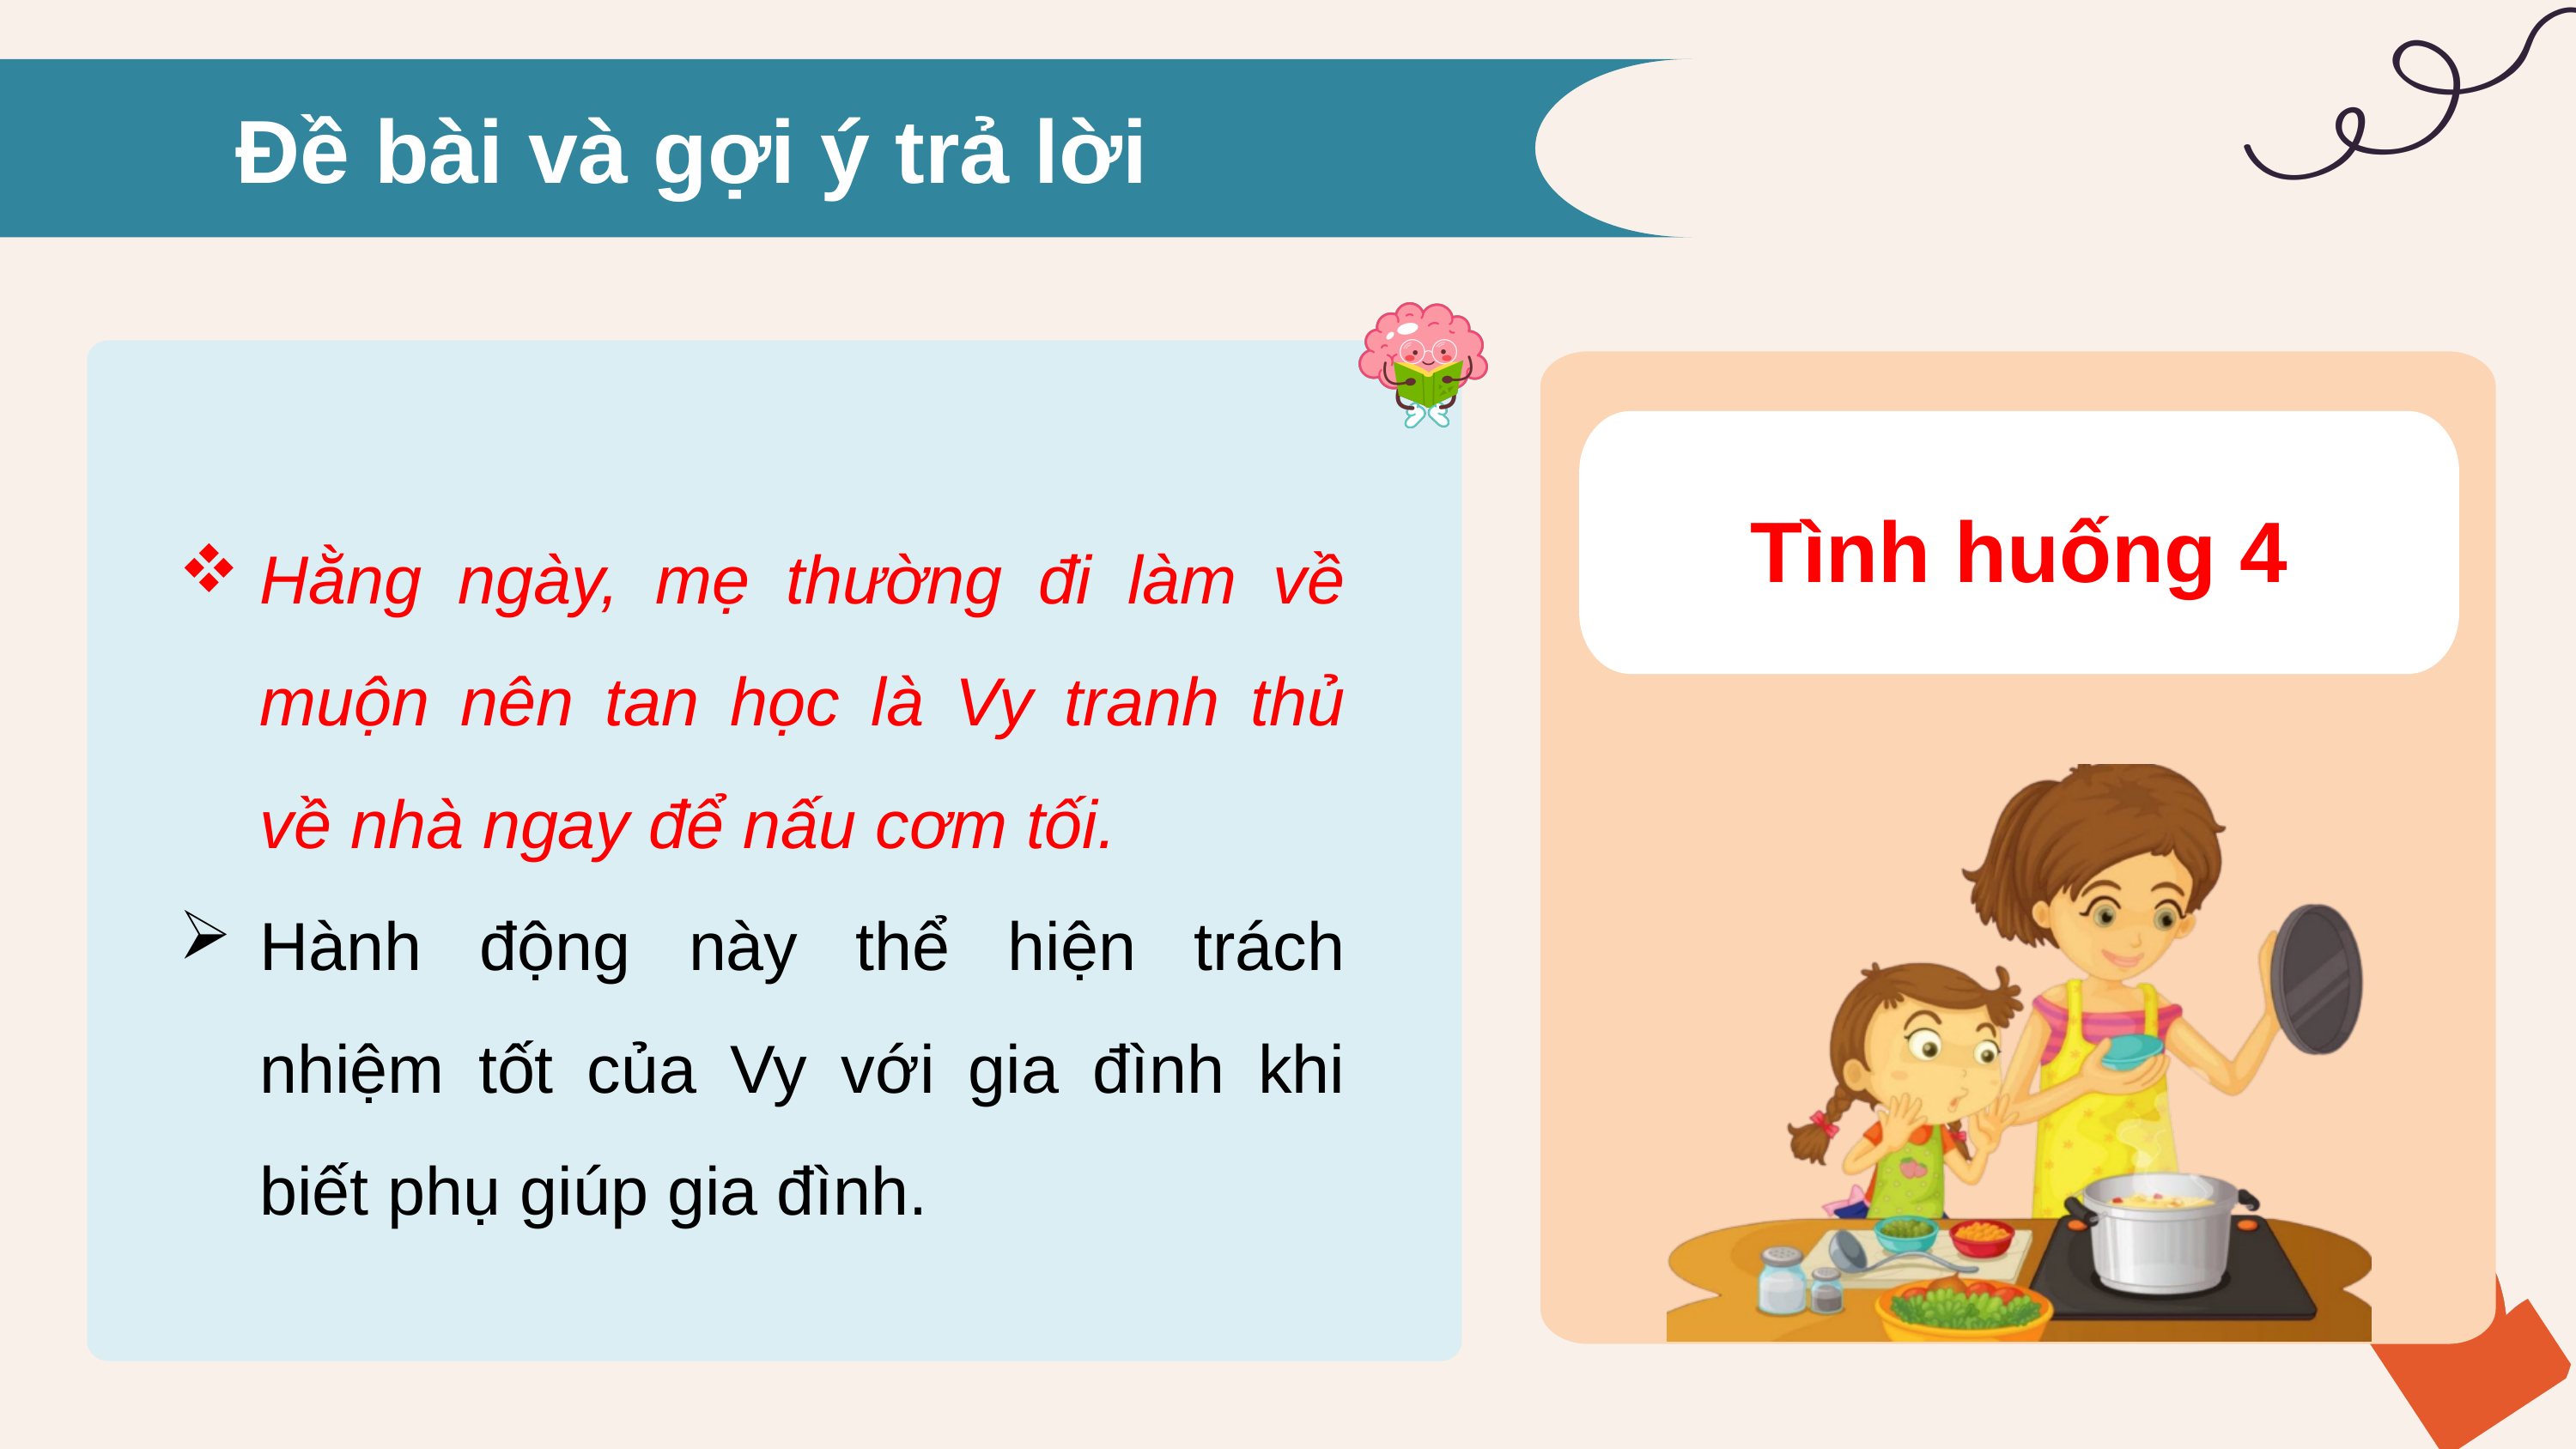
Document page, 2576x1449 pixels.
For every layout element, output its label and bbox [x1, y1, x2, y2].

text_box [87, 301, 1488, 1361]
text_box [1540, 351, 2496, 1344]
text_box [2375, 1255, 2576, 1449]
text_box [2243, 3, 2576, 185]
text_box [0, 58, 1692, 238]
